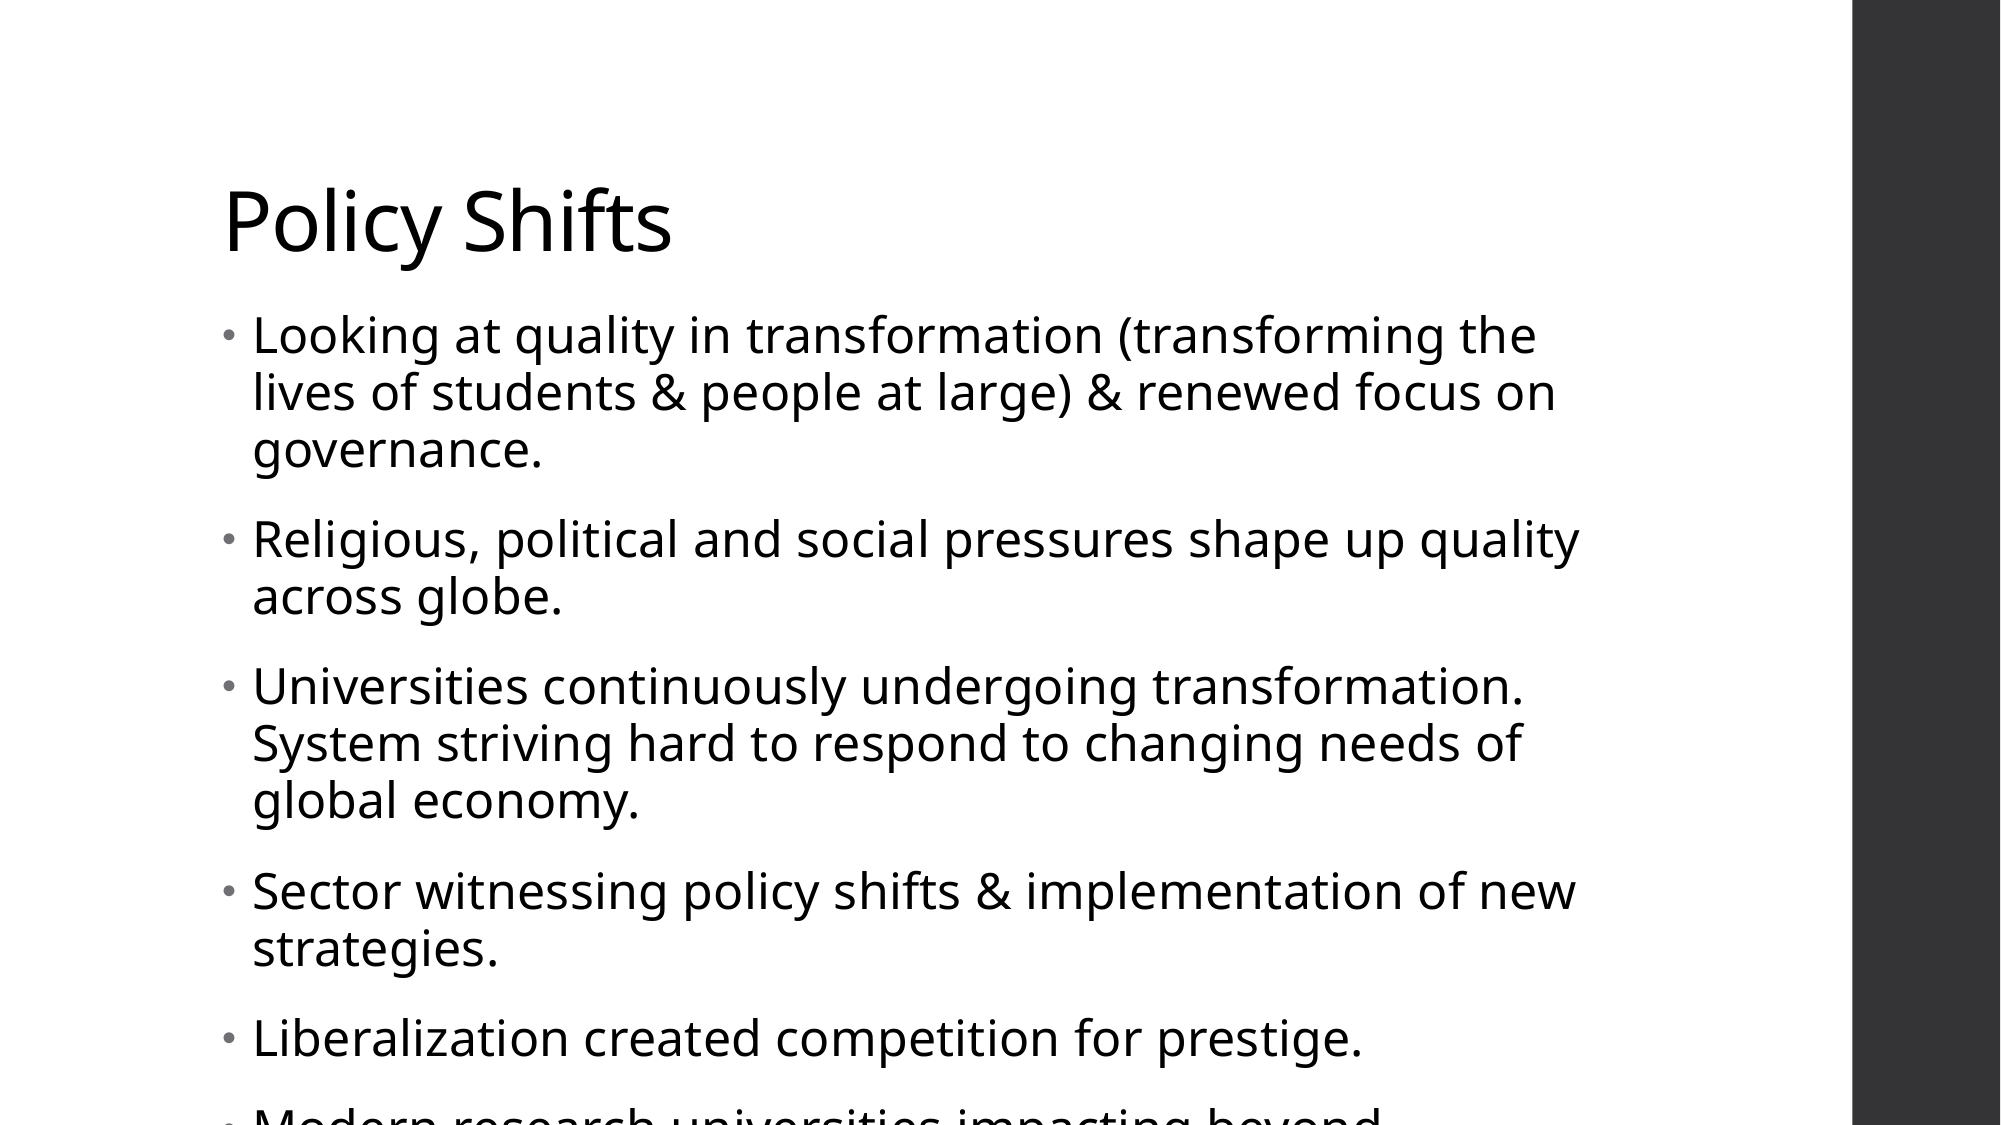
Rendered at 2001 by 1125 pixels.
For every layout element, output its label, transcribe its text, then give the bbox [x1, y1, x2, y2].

title Policy Shifts [206, 60, 1797, 278]
list Looking at quality in transformation (transforming the lives of students & people at large) & renewed focus on governance. Religious, political and social pressures shape up quality across globe. Universities continuously undergoing transformation. System striving hard to respond to changing needs of global economy. Sector witnessing policy shifts & implementation of new strategies. Liberalization created competition for prestige. Modern research universities impacting beyond territorial borders. [206, 299, 1617, 1014]
